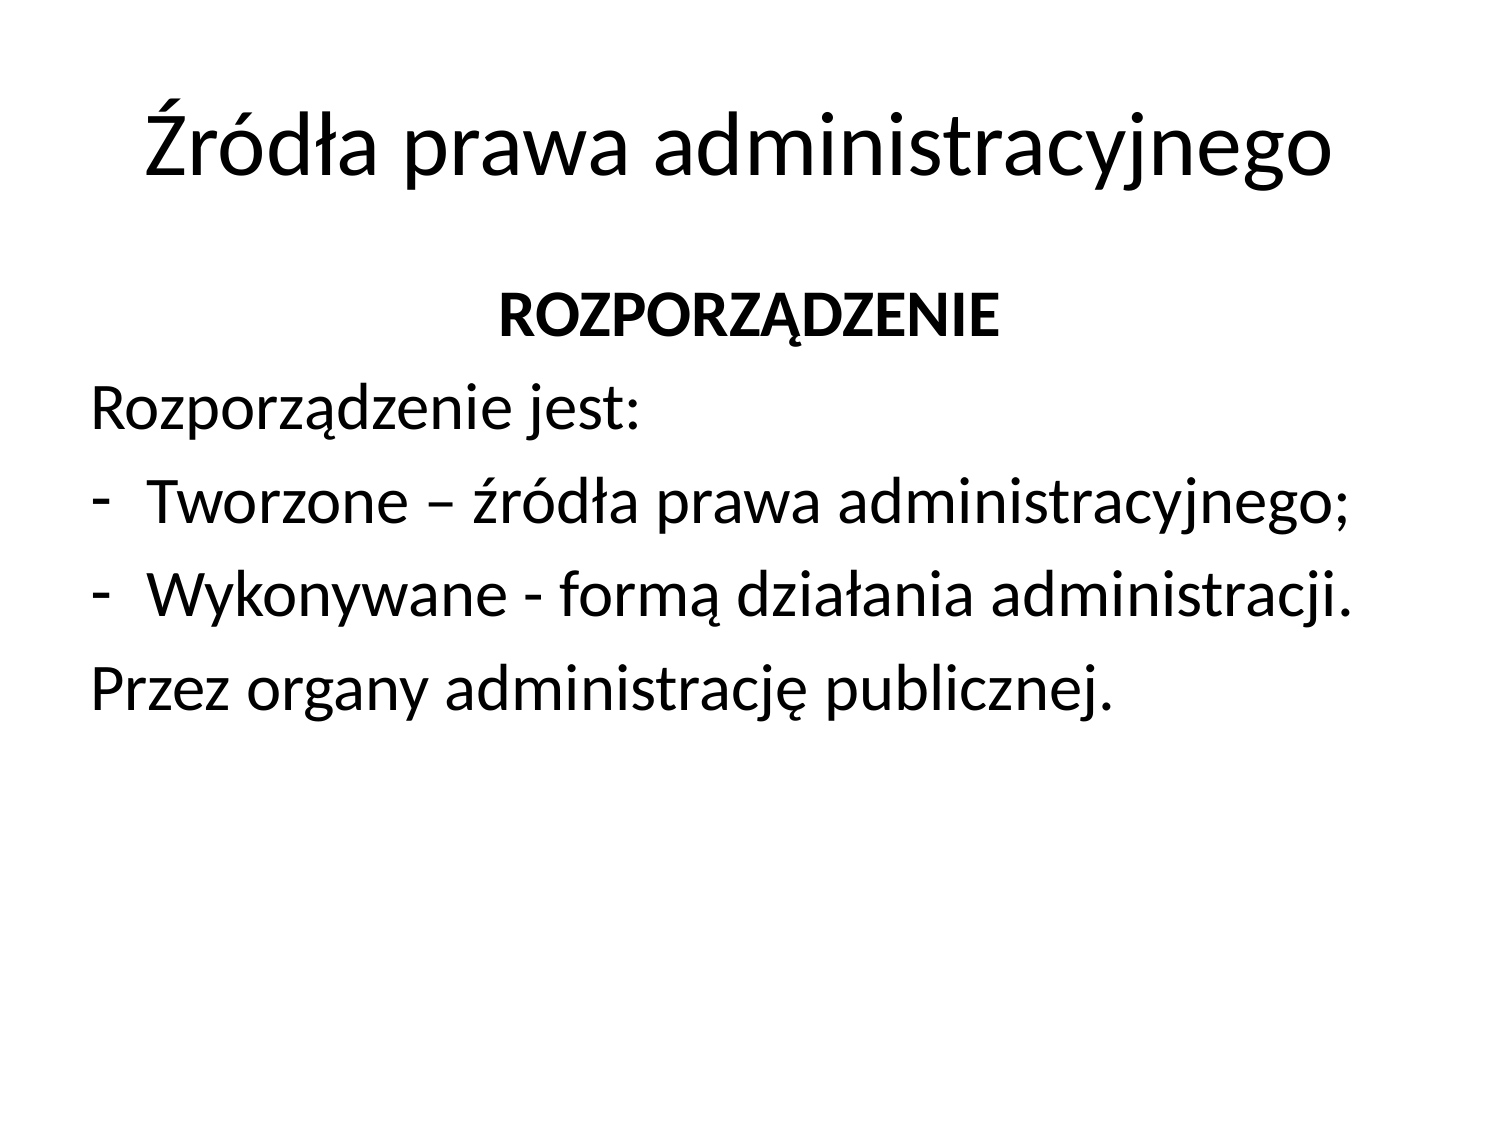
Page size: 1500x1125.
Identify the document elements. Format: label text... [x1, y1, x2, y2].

title Źródła prawa administracyjnego [75, 45, 1425, 233]
list ROZPORZĄDZENIE Rozporządzenie jest: Tworzone – źródła prawa administracyjnego; Wykonywane - formą działania administracji. Przez organy administrację publicznej. [75, 262, 1425, 1005]
